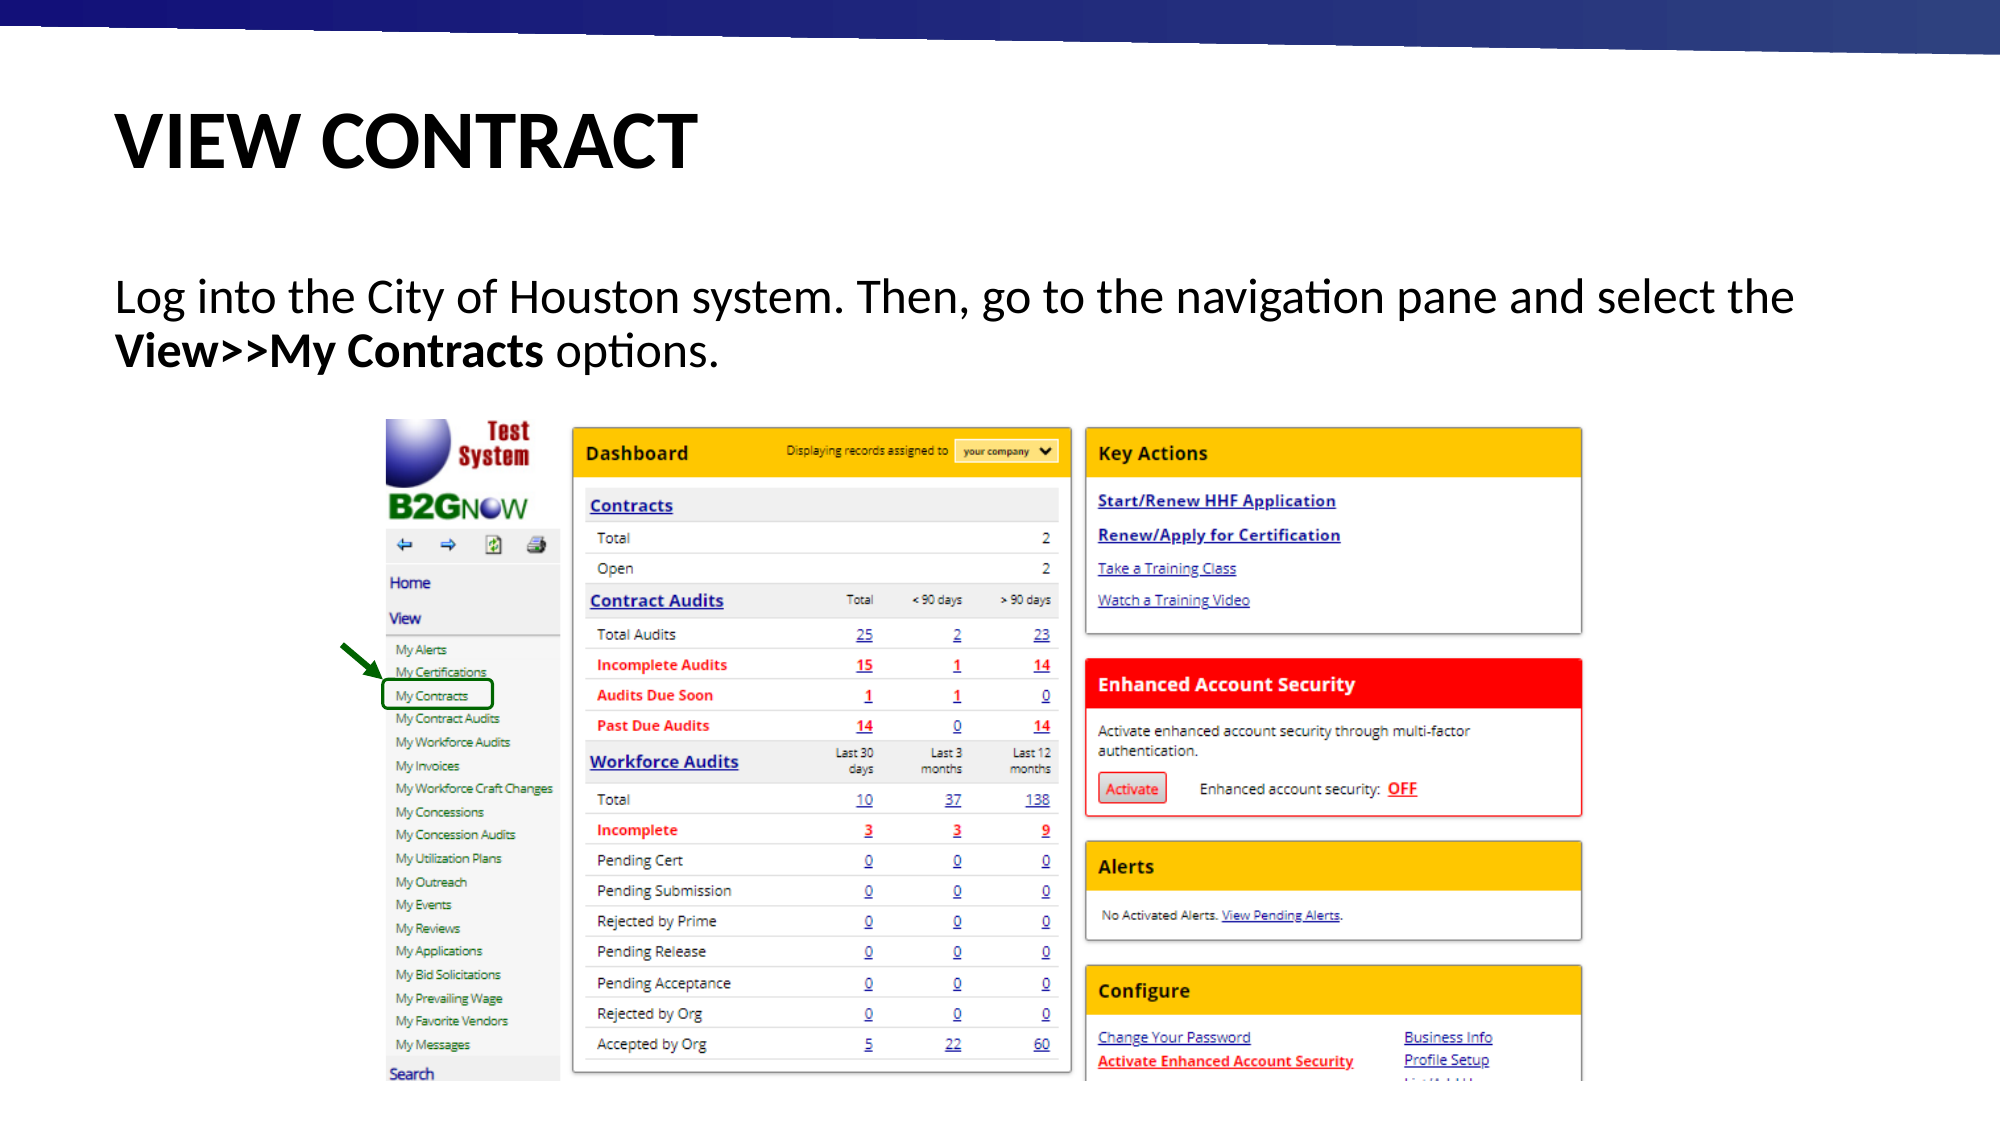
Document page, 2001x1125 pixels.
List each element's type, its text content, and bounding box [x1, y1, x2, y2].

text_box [341, 644, 384, 680]
list Log into the City of Houston system. Then, go to the navigation pane and select the View>>My Contracts options. [99, 262, 1879, 1005]
title View Contract [99, 44, 1900, 238]
picture [385, 419, 1593, 1081]
